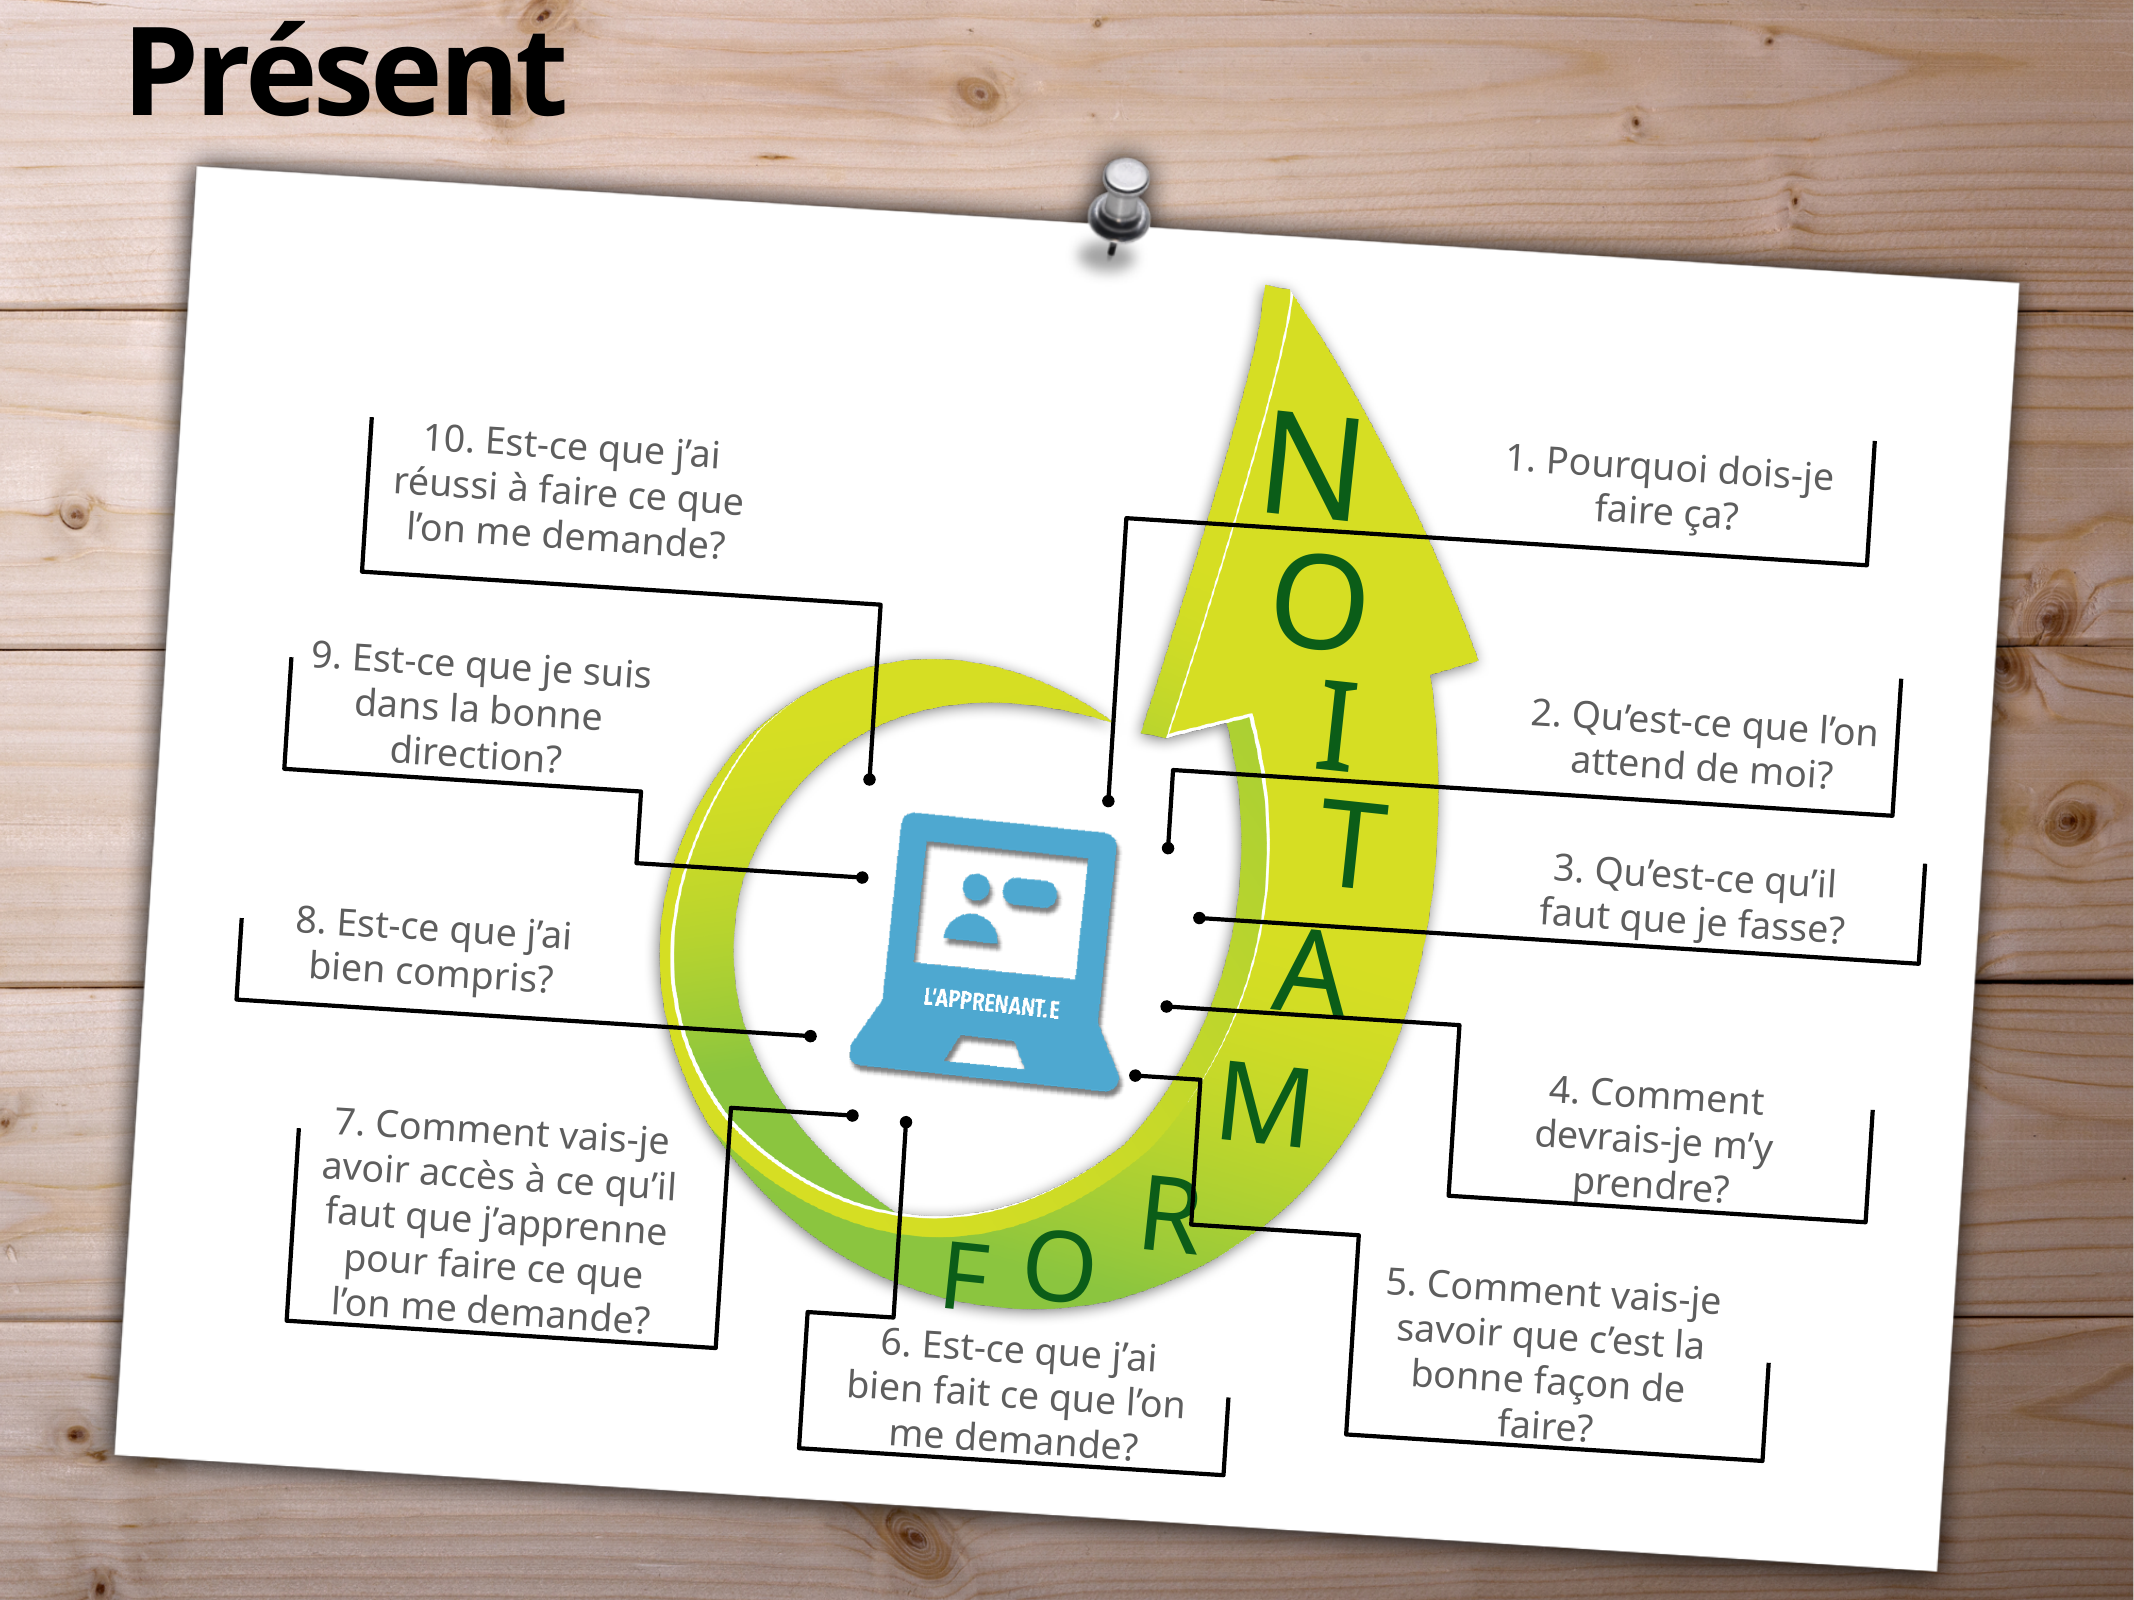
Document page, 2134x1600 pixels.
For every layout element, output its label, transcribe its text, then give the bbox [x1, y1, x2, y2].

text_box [1113, 1075, 1785, 1462]
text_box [236, 876, 816, 1037]
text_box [111, 93, 2026, 1574]
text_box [286, 1080, 853, 1356]
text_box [798, 1116, 1245, 1476]
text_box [279, 635, 875, 878]
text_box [1108, 393, 1875, 849]
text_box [1155, 1006, 1877, 1223]
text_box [1199, 817, 1926, 970]
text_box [350, 391, 891, 780]
picture [0, 0, 2134, 1600]
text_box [1167, 632, 1902, 895]
title Présent [114, 12, 2020, 93]
